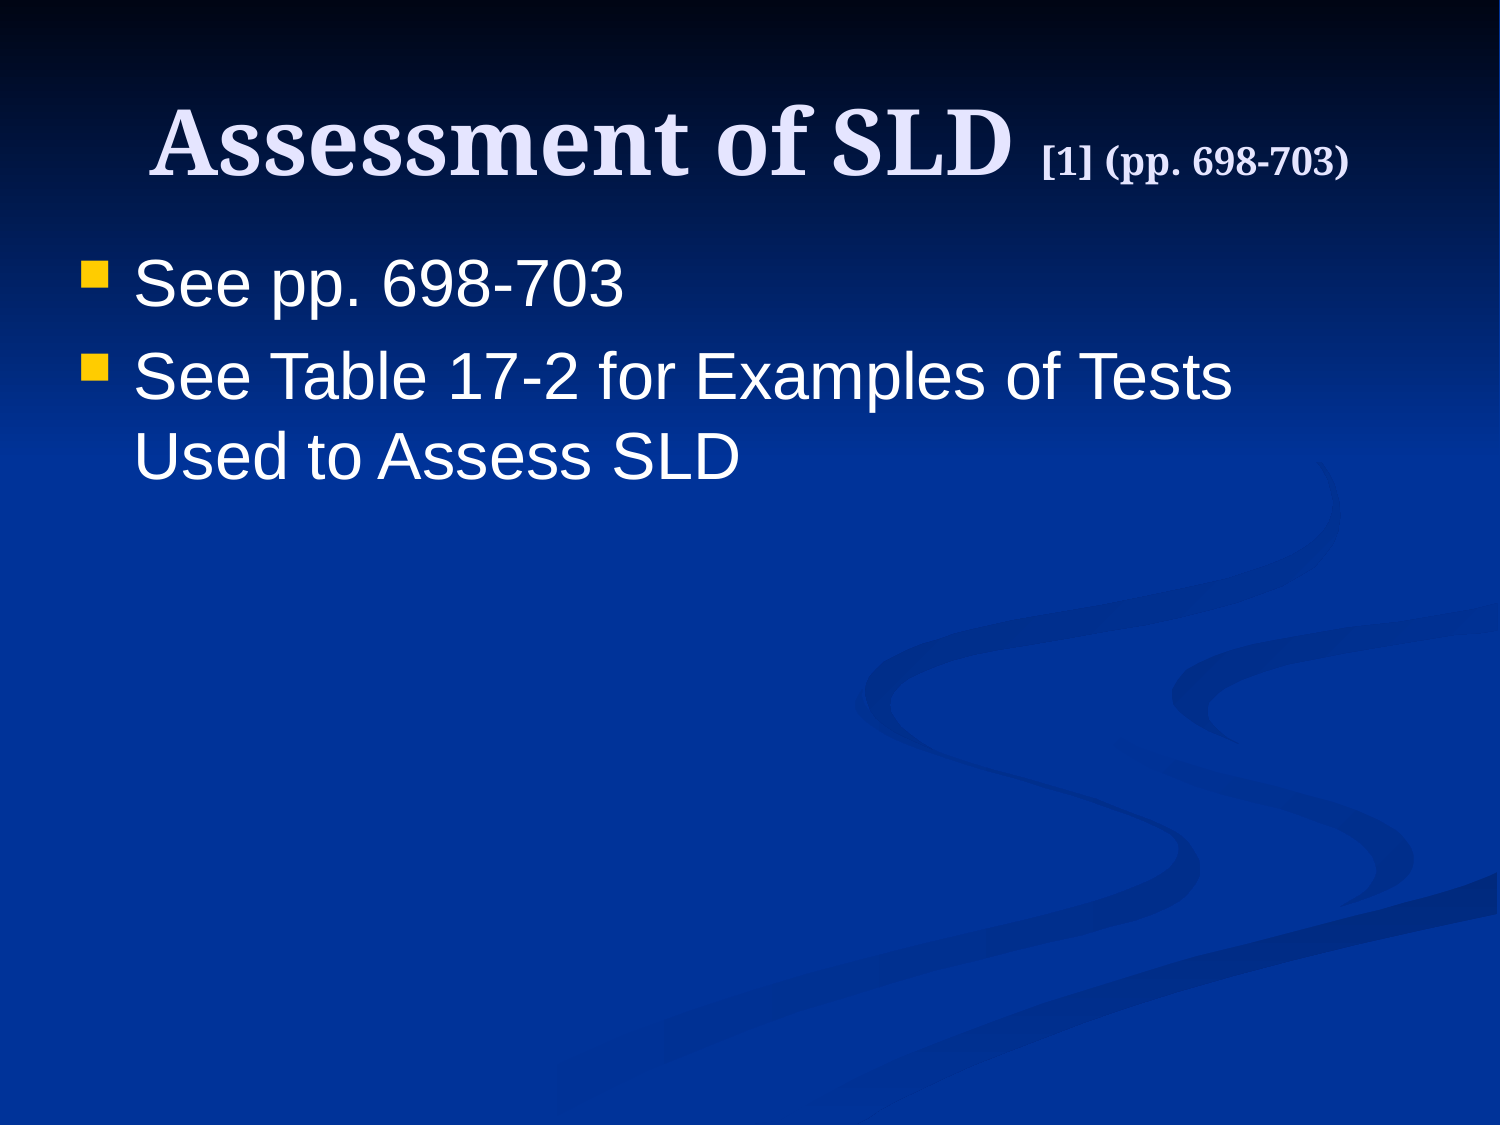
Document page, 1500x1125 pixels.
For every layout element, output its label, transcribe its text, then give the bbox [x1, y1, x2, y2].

title Assessment of SLD [1] (pp. 698-703) [75, 45, 1425, 233]
list See pp. 698-703 See Table 17-2 for Examples of Tests Used to Assess SLD [62, 232, 1383, 1063]
